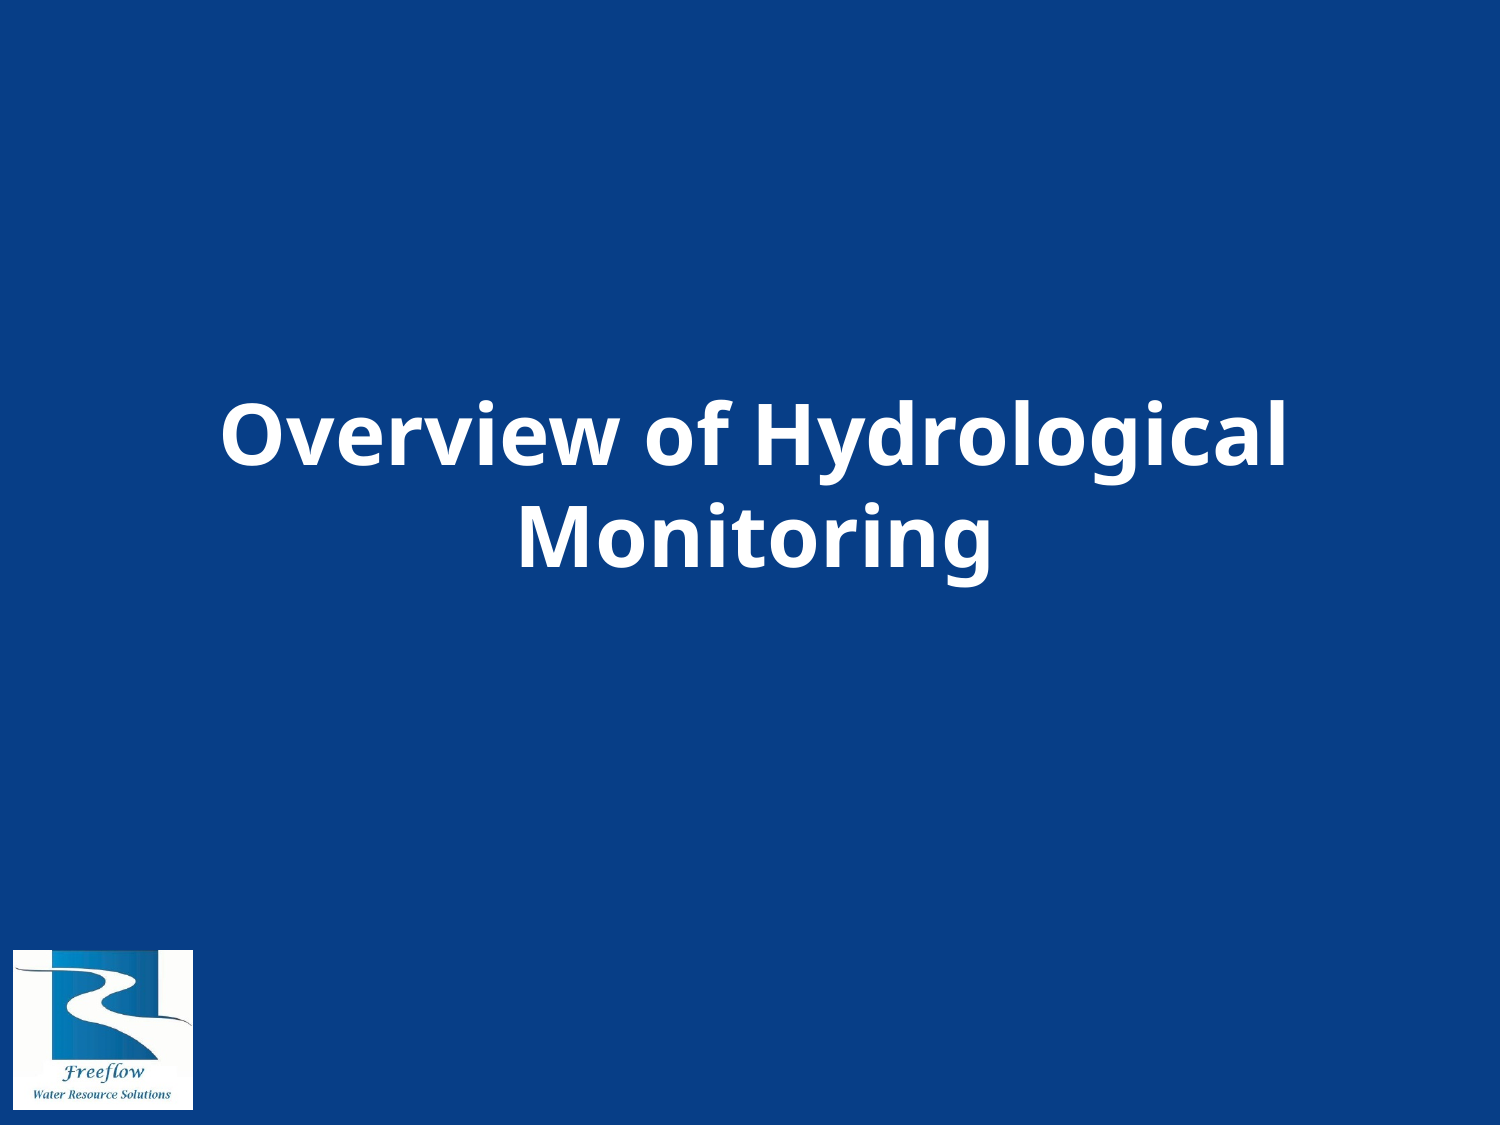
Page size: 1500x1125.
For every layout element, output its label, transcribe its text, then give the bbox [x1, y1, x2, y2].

title Overview of Hydrological Monitoring [30, 285, 1480, 800]
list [13, 950, 193, 1110]
